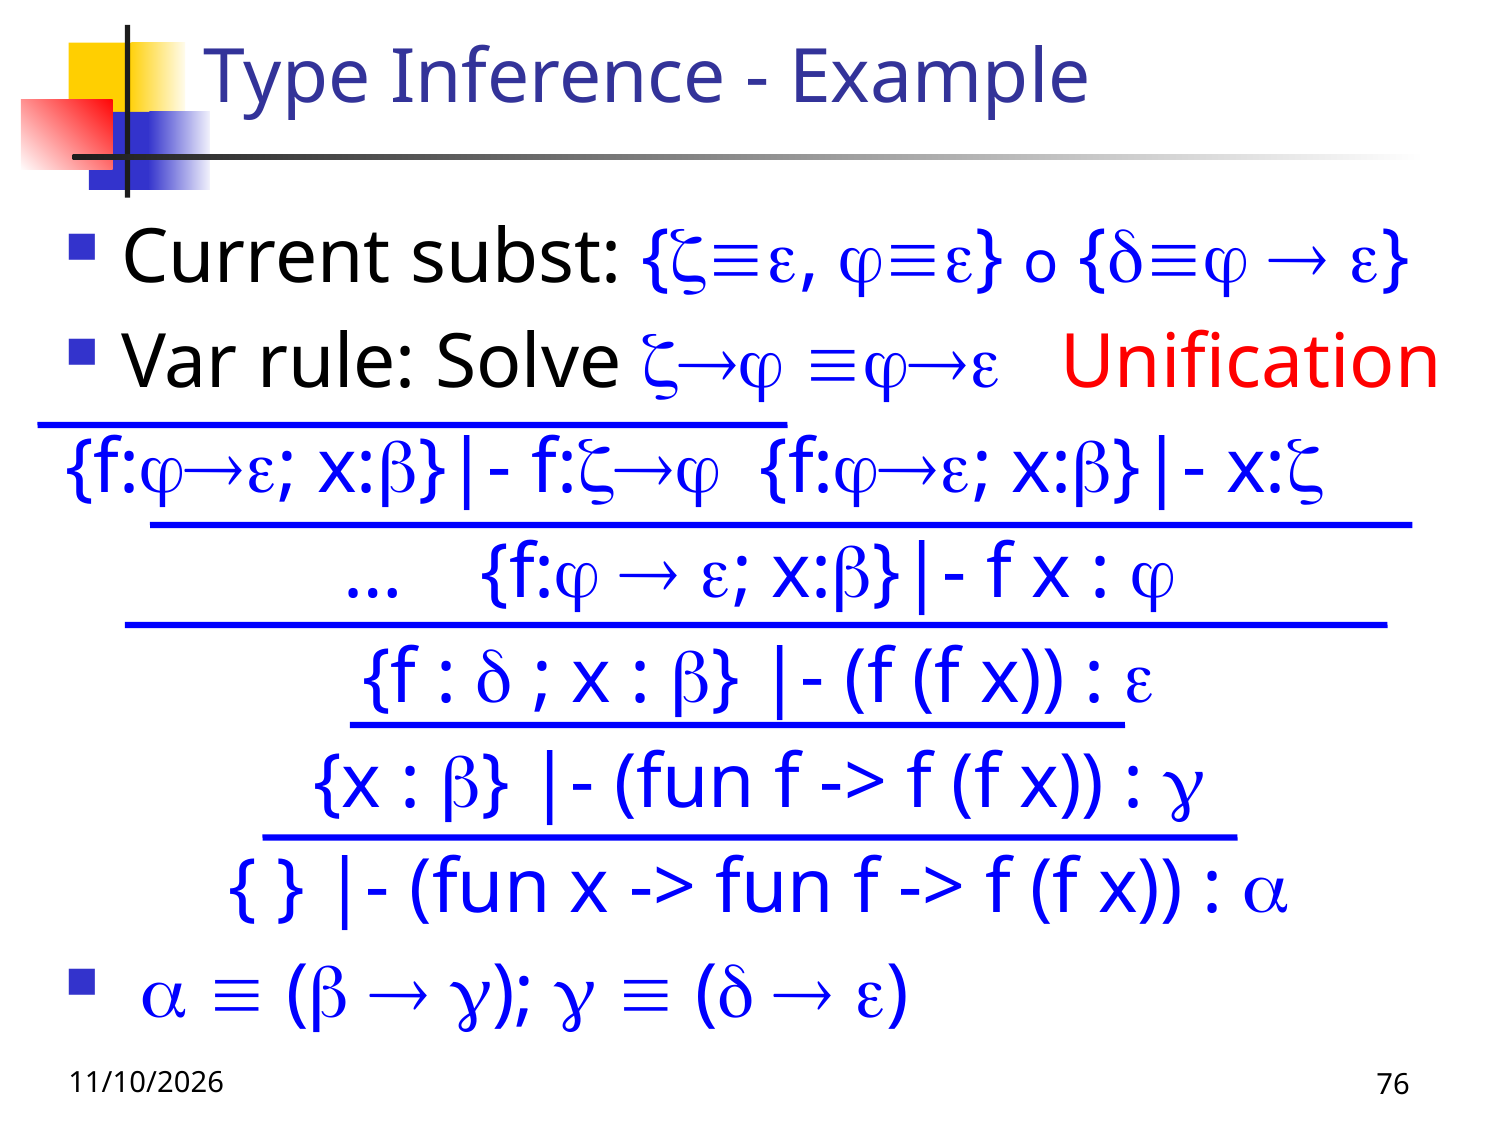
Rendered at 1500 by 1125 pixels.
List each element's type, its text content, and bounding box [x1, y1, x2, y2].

list Current subst: {z, } o {  } Var rule: Solve z  Unification {f:; x:}|- f:z {f:; x:}|- x:z … {f:  ; x:}|- f x :  {f :  ; x : } |- (f (f x)) :  {x : } |- (fun f -> f (f x)) :  { } |- (fun x -> fun f -> f (f x)) :    (  );   (  ) [50, 200, 1469, 1006]
slide_number 76 [1112, 1037, 1426, 1113]
title Type Inference - Example [188, 26, 1468, 125]
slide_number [53, 1035, 367, 1111]
